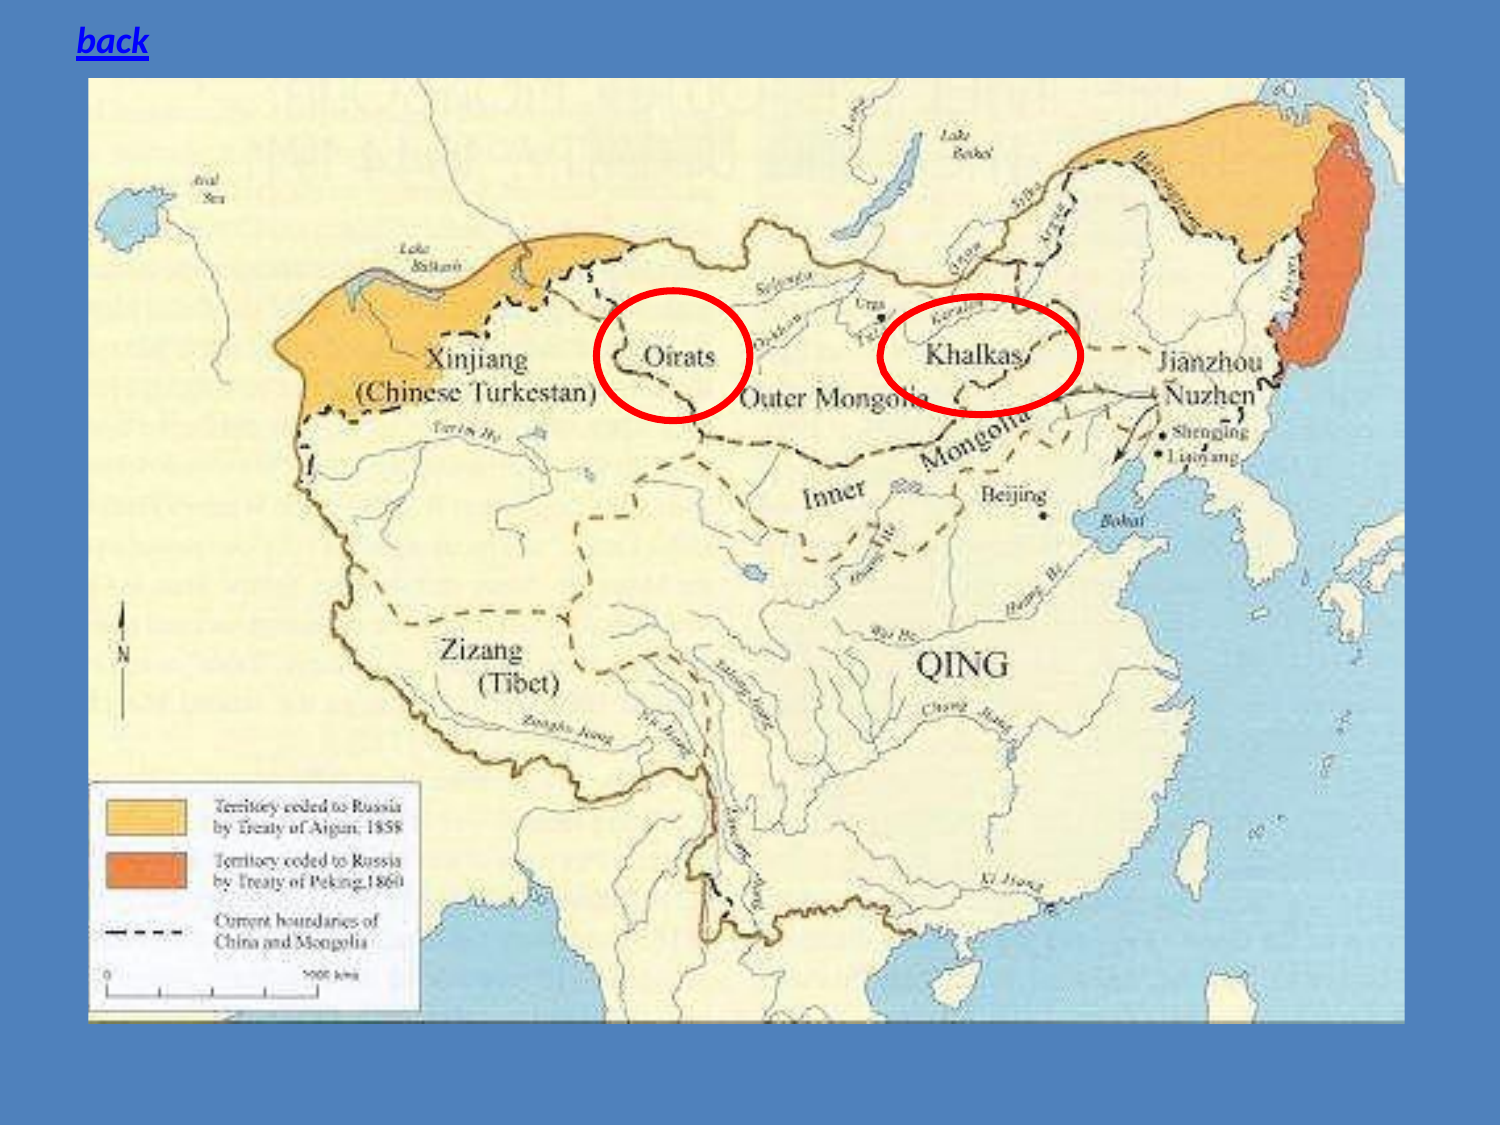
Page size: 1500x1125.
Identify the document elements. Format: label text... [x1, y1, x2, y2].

text_box [88, 78, 1405, 1024]
text_box [596, 290, 750, 421]
text_box back [74, 14, 152, 62]
text_box [879, 296, 1081, 415]
